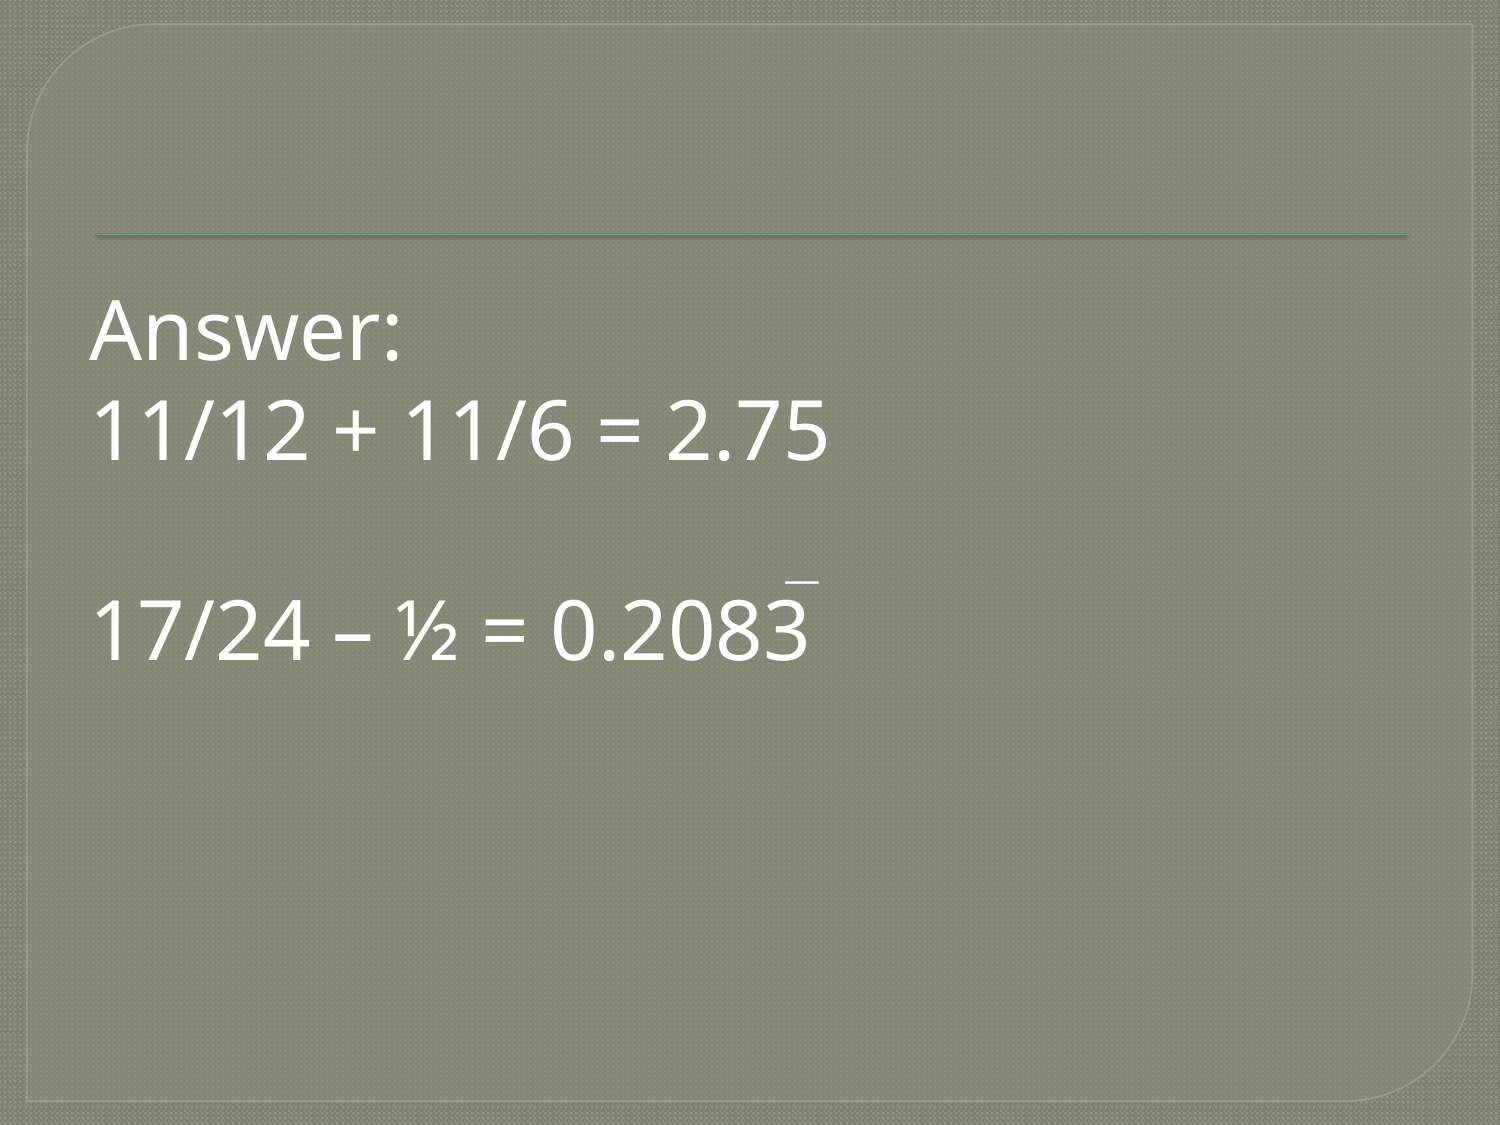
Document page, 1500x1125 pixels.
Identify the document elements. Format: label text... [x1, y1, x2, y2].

list Answer: 11/12 + 11/6 = 2.75 17/24 – ½ = 0.2083 [75, 270, 1425, 1013]
text_box __ [770, 533, 834, 594]
